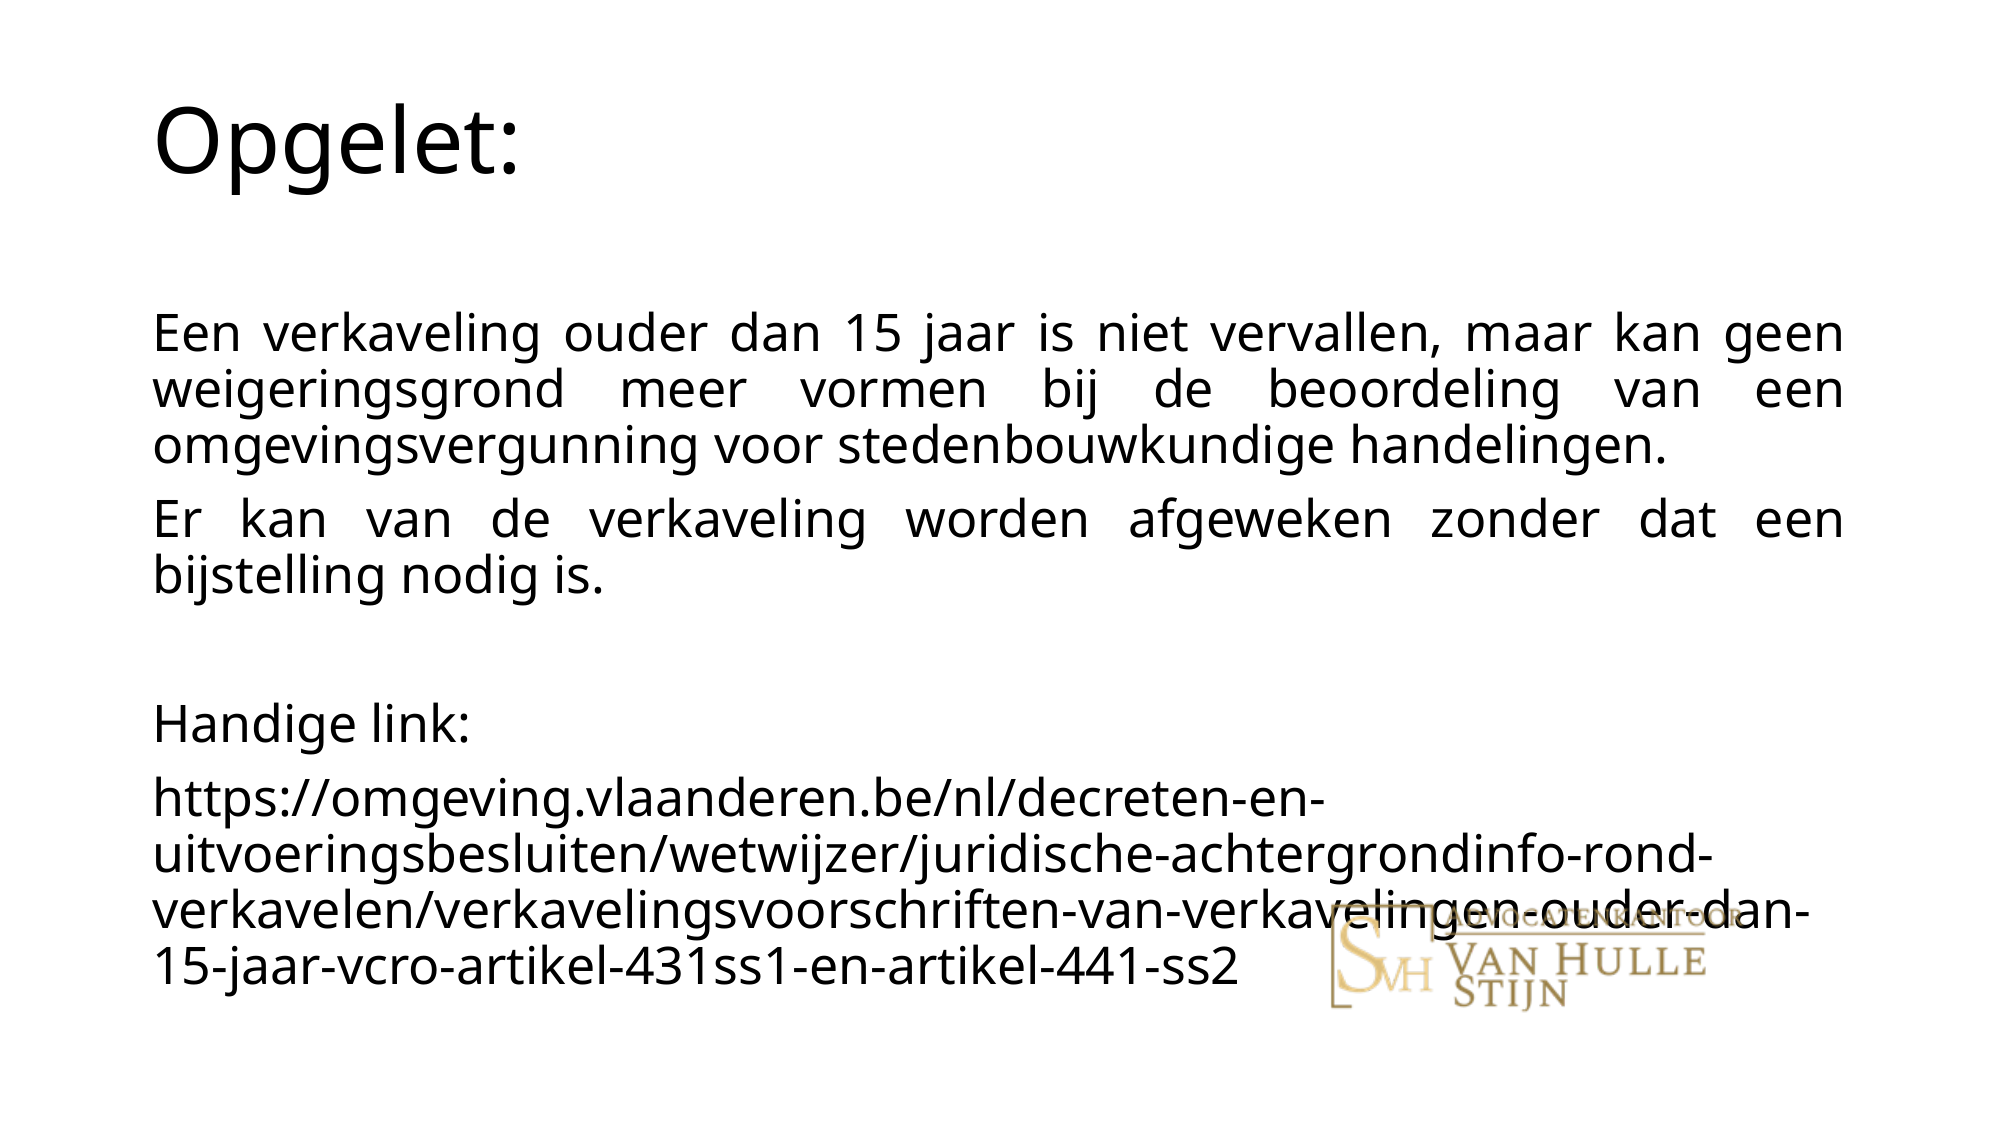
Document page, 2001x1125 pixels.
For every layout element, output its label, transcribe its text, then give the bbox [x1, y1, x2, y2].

list Een verkaveling ouder dan 15 jaar is niet vervallen, maar kan geen weigeringsgrond meer vormen bij de beoordeling van een omgevingsvergunning voor stedenbouwkundige handelingen. Er kan van de verkaveling worden afgeweken zonder dat een bijstelling nodig is. Handige link: https://omgeving.vlaanderen.be/nl/decreten-en-uitvoeringsbesluiten/wetwijzer/juridische-achtergrondinfo-rond-verkavelen/verkavelingsvoorschriften-van-verkavelingen-ouder-dan-15-jaar-vcro-artikel-431ss1-en-artikel-441-ss2 [137, 299, 1863, 1014]
title Opgelet: [137, 59, 1863, 229]
picture [1330, 902, 1757, 1016]
